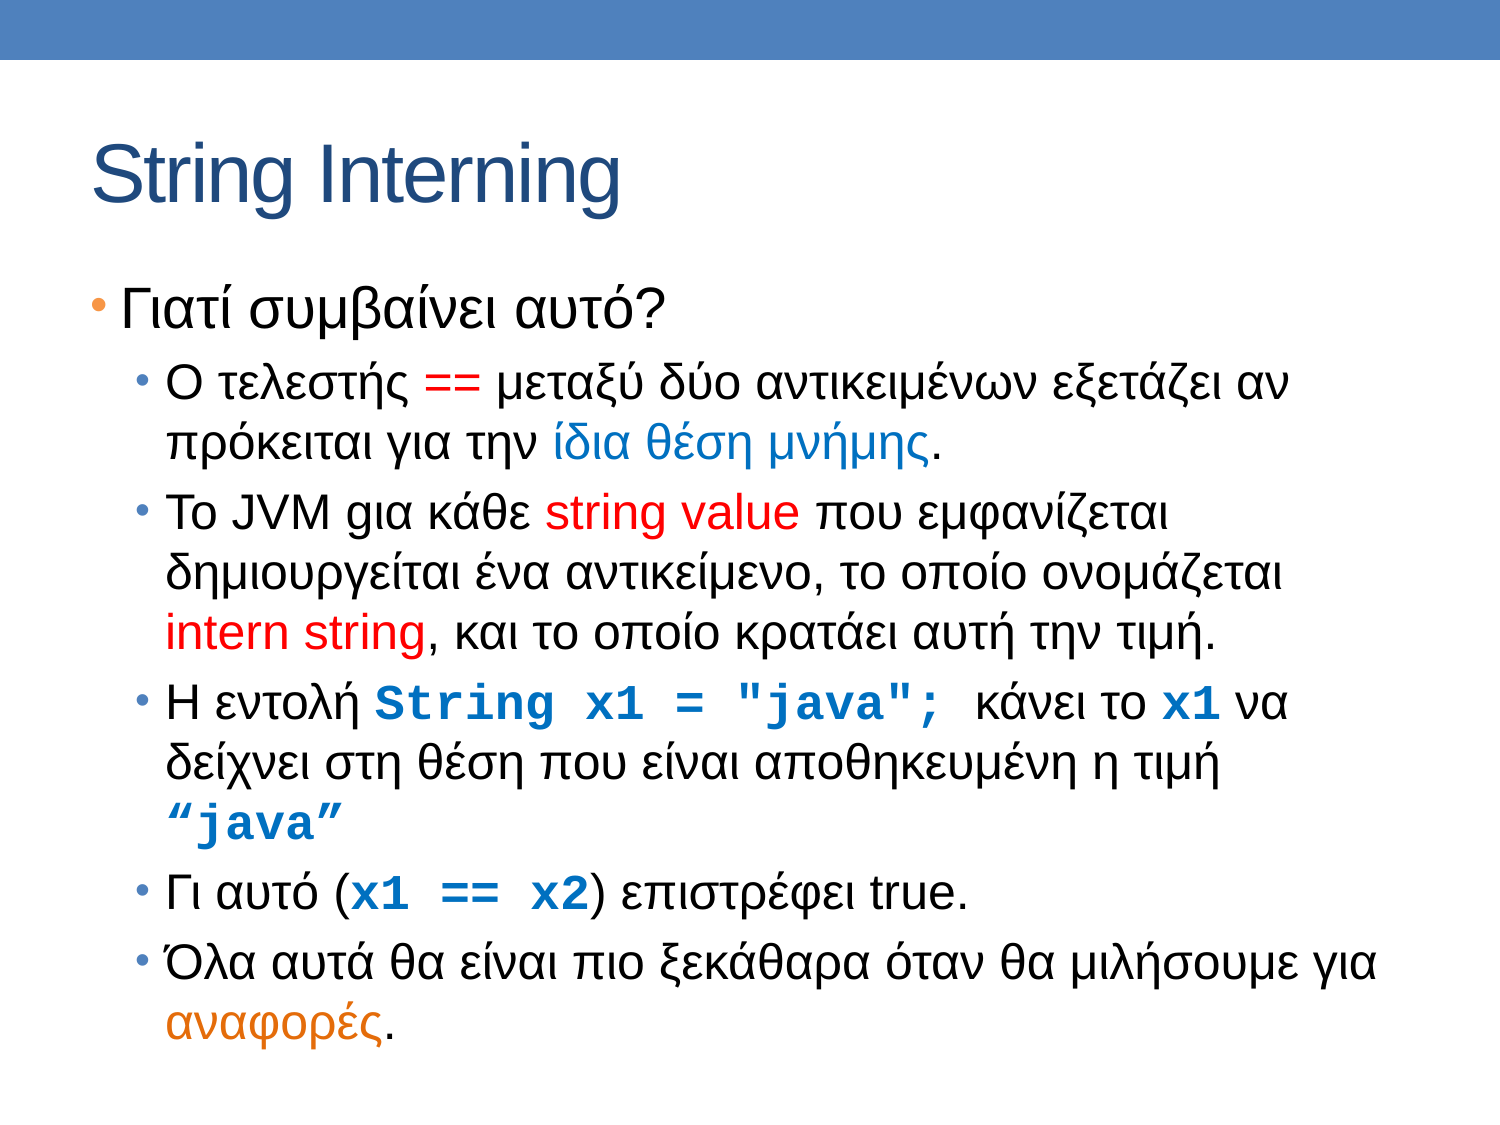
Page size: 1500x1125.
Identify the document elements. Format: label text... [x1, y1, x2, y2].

list Γιατί συμβαίνει αυτό? Ο τελεστής == μεταξύ δύο αντικειμένων εξετάζει αν πρόκειται για την ίδια θέση μνήμης. Το JVM gια κάθε string value που εμφανίζεται δημιουργείται ένα αντικείμενο, το οποίο ονομάζεται intern string, και το οποίο κρατάει αυτή την τιμή. Η εντολή String x1 = "java"; κάνει το x1 να δείχνει στη θέση που είναι αποθηκευμένη η τιμή “java” Γι αυτό (x1 == x2) επιστρέφει true. Όλα αυτά θα είναι πιο ξεκάθαρα όταν θα μιλήσουμε για αναφορές. [75, 262, 1425, 1063]
title String Interning [75, 87, 1425, 250]
